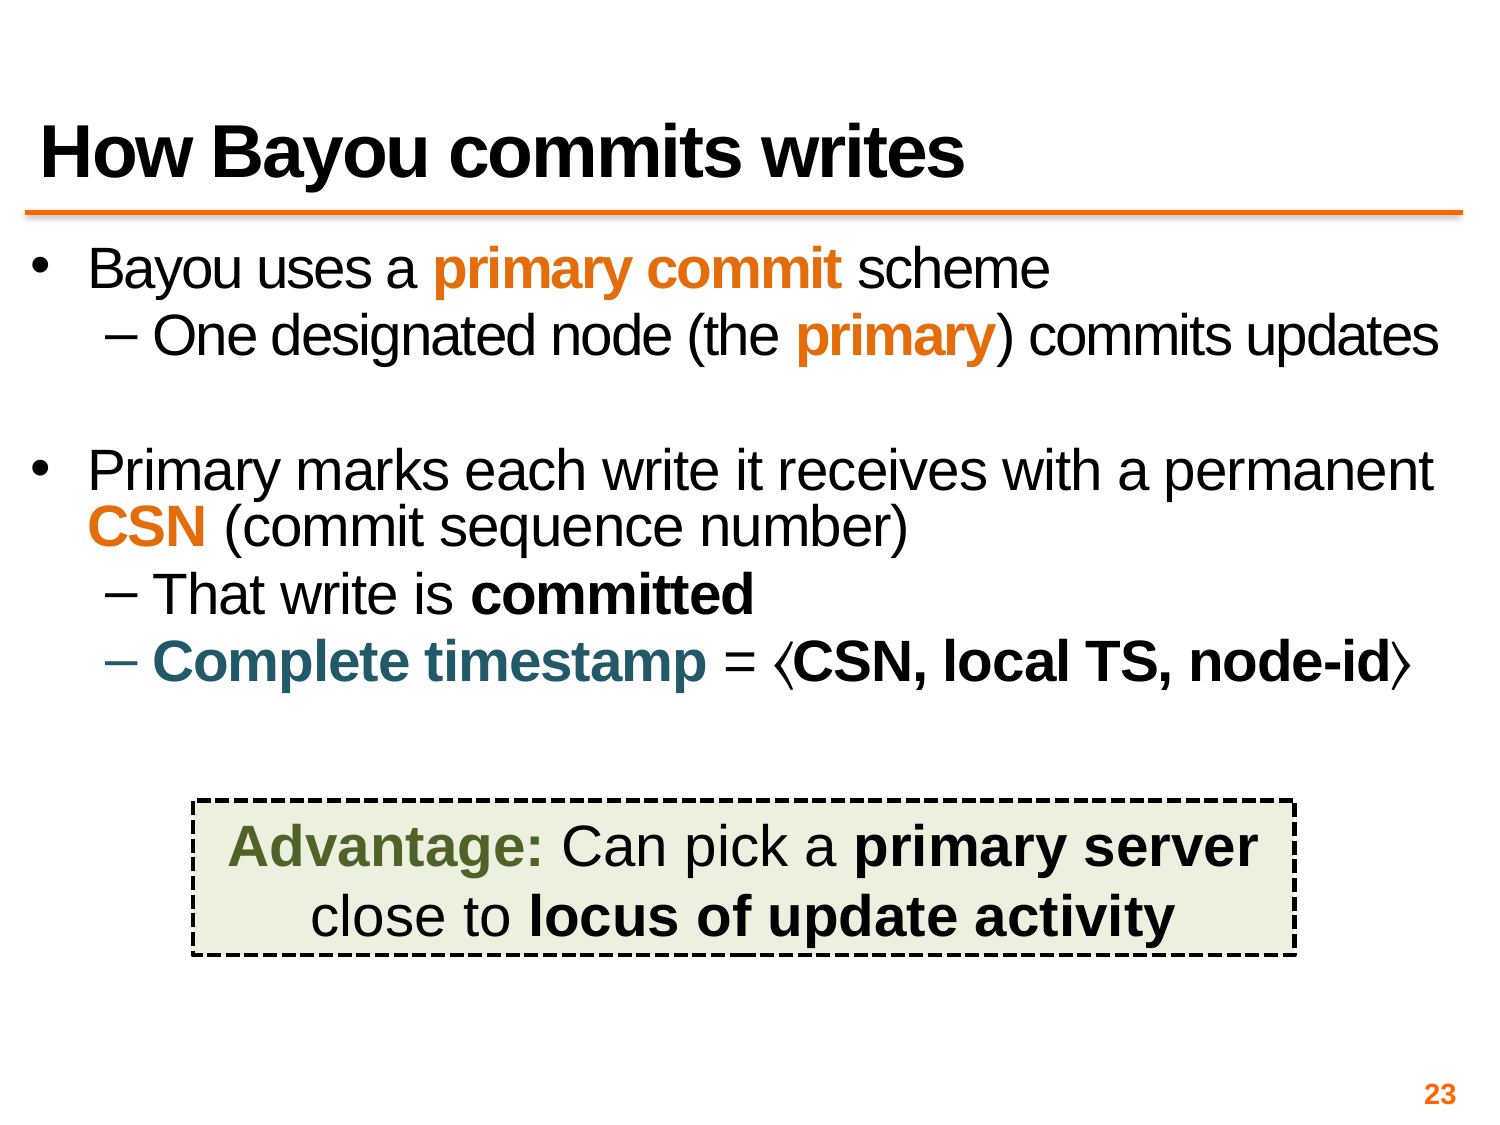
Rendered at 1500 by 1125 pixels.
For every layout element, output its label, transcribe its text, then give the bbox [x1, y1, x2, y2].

title How Bayou commits writes [24, 24, 1463, 201]
list Bayou uses a primary commit scheme One designated node (the primary) commits updates Primary marks each write it receives with a permanent CSN (commit sequence number) That write is committed Complete timestamp = 〈CSN, local TS, node-id〉 [24, 237, 1463, 746]
text_box Advantage: Can pick a primary server close to locus of update activity [192, 800, 1295, 955]
slide_number 23 [1112, 1074, 1463, 1110]
